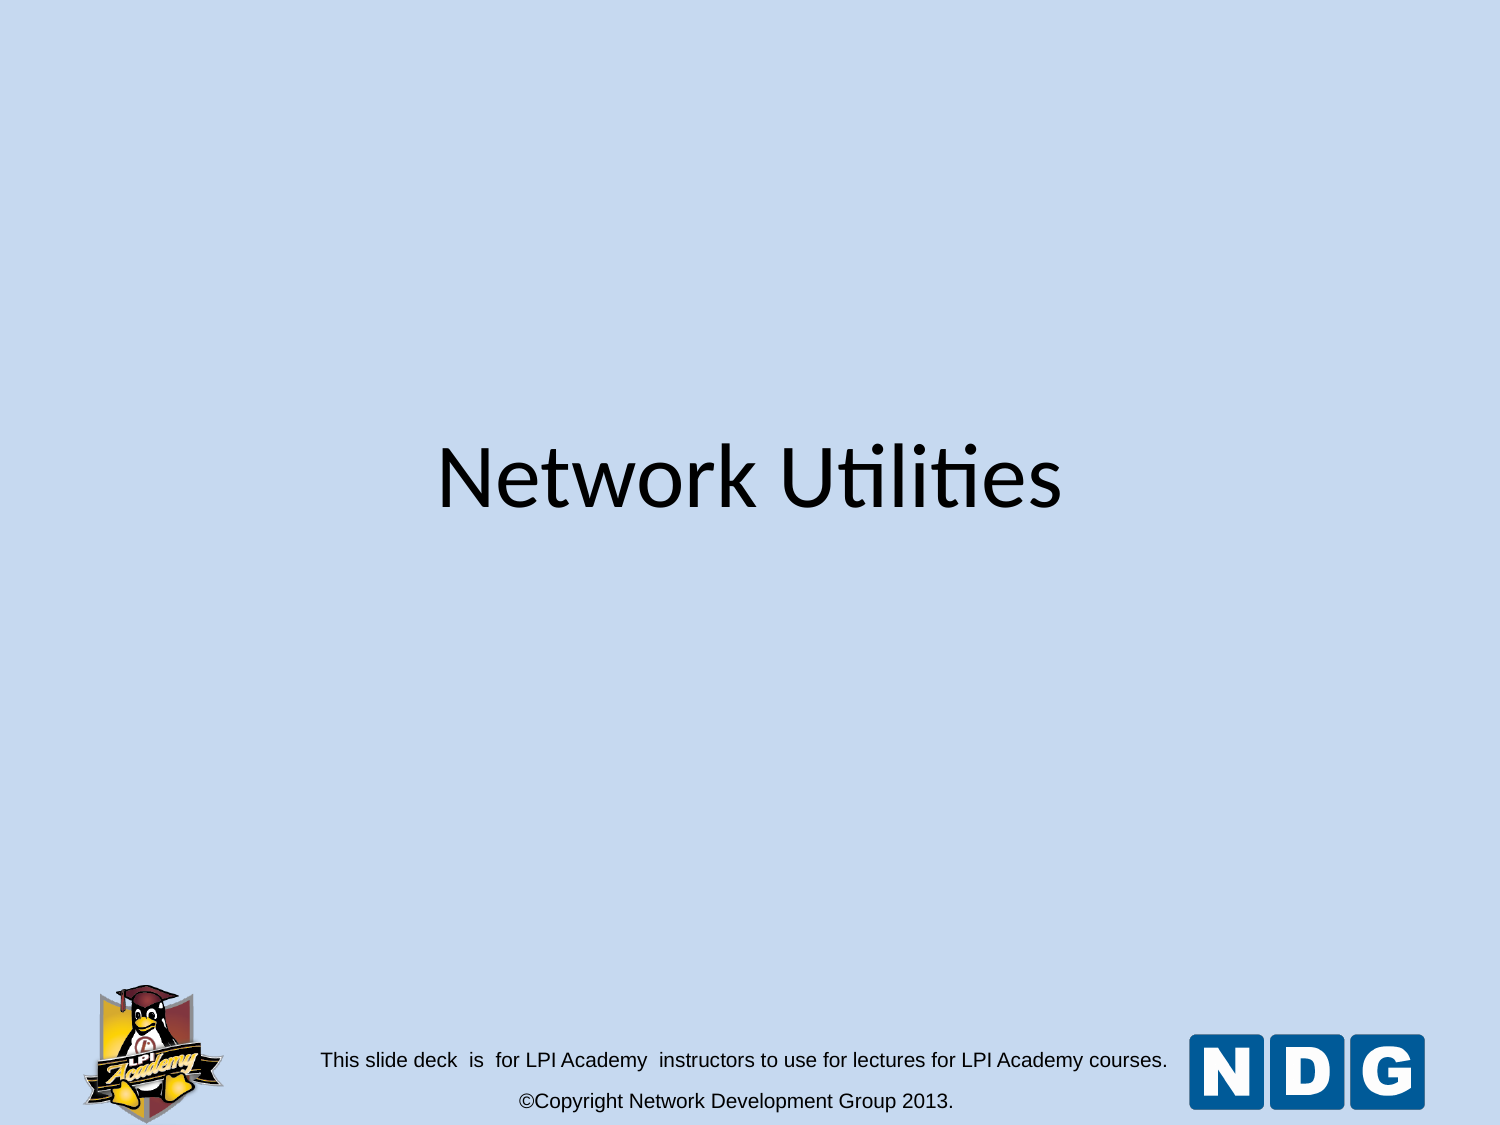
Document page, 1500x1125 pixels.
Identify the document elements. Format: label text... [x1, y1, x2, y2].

picture [1189, 1034, 1425, 1110]
picture [75, 975, 229, 1125]
title Network Utilities [112, 349, 1388, 592]
